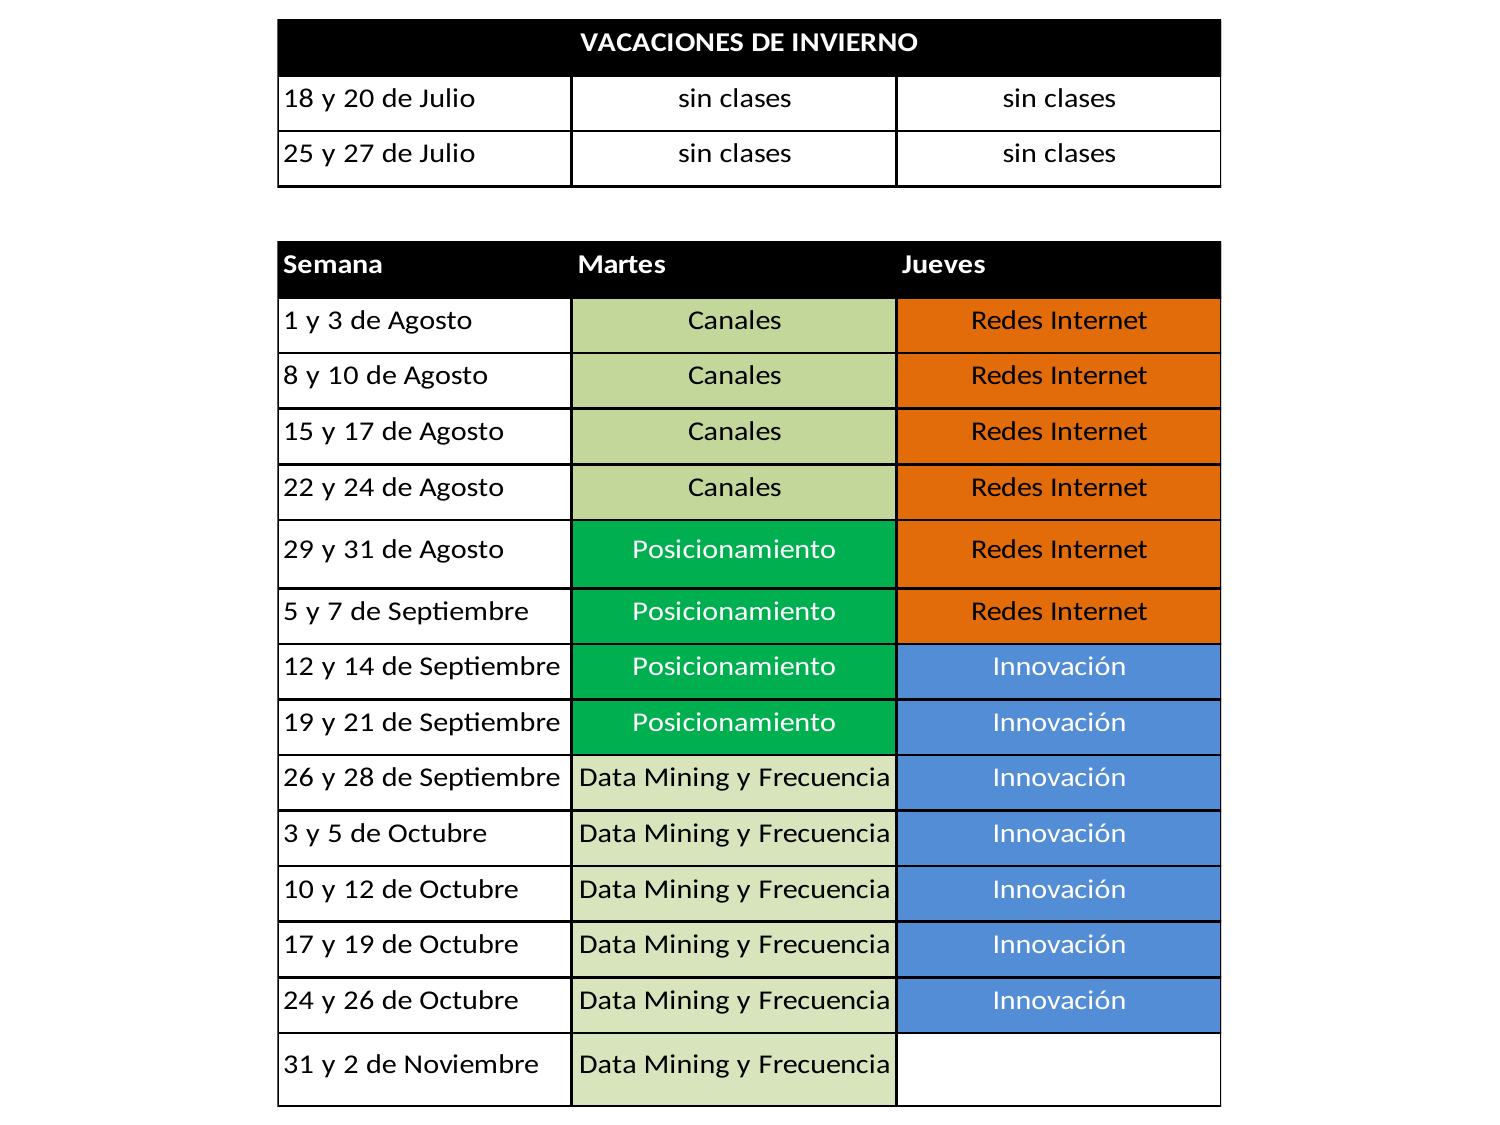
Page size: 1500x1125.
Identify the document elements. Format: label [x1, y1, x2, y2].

picture [277, 19, 1223, 1109]
